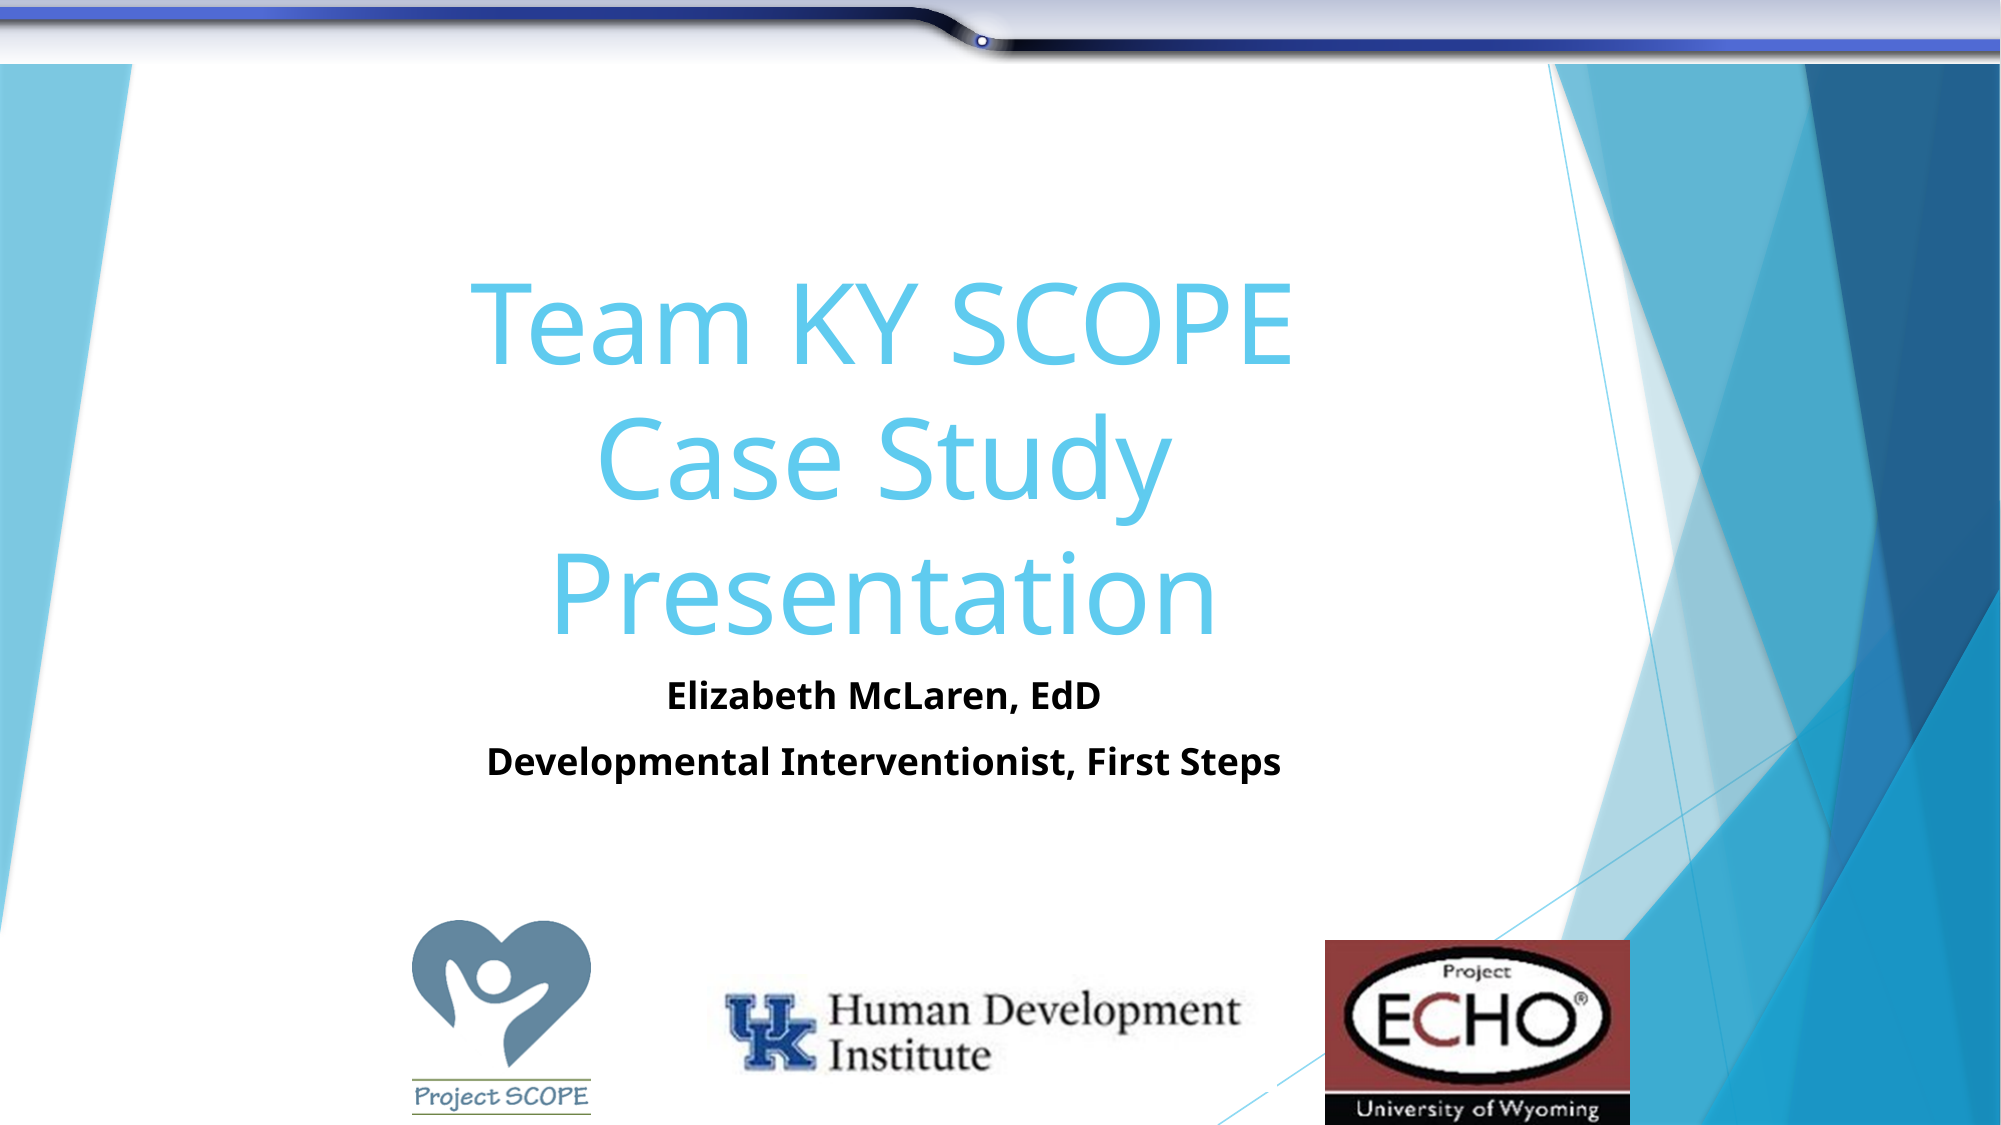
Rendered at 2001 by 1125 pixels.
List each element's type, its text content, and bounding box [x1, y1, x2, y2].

picture [1325, 940, 1630, 1125]
subtitle Elizabeth McLaren, EdD Developmental Interventionist, First Steps [247, 664, 1522, 845]
picture [412, 920, 591, 1115]
title Team KY SCOPE Case Study Presentation [247, 394, 1522, 664]
picture [707, 974, 1277, 1092]
picture [0, 0, 2000, 65]
slide_number 5 [1409, 991, 1522, 1051]
